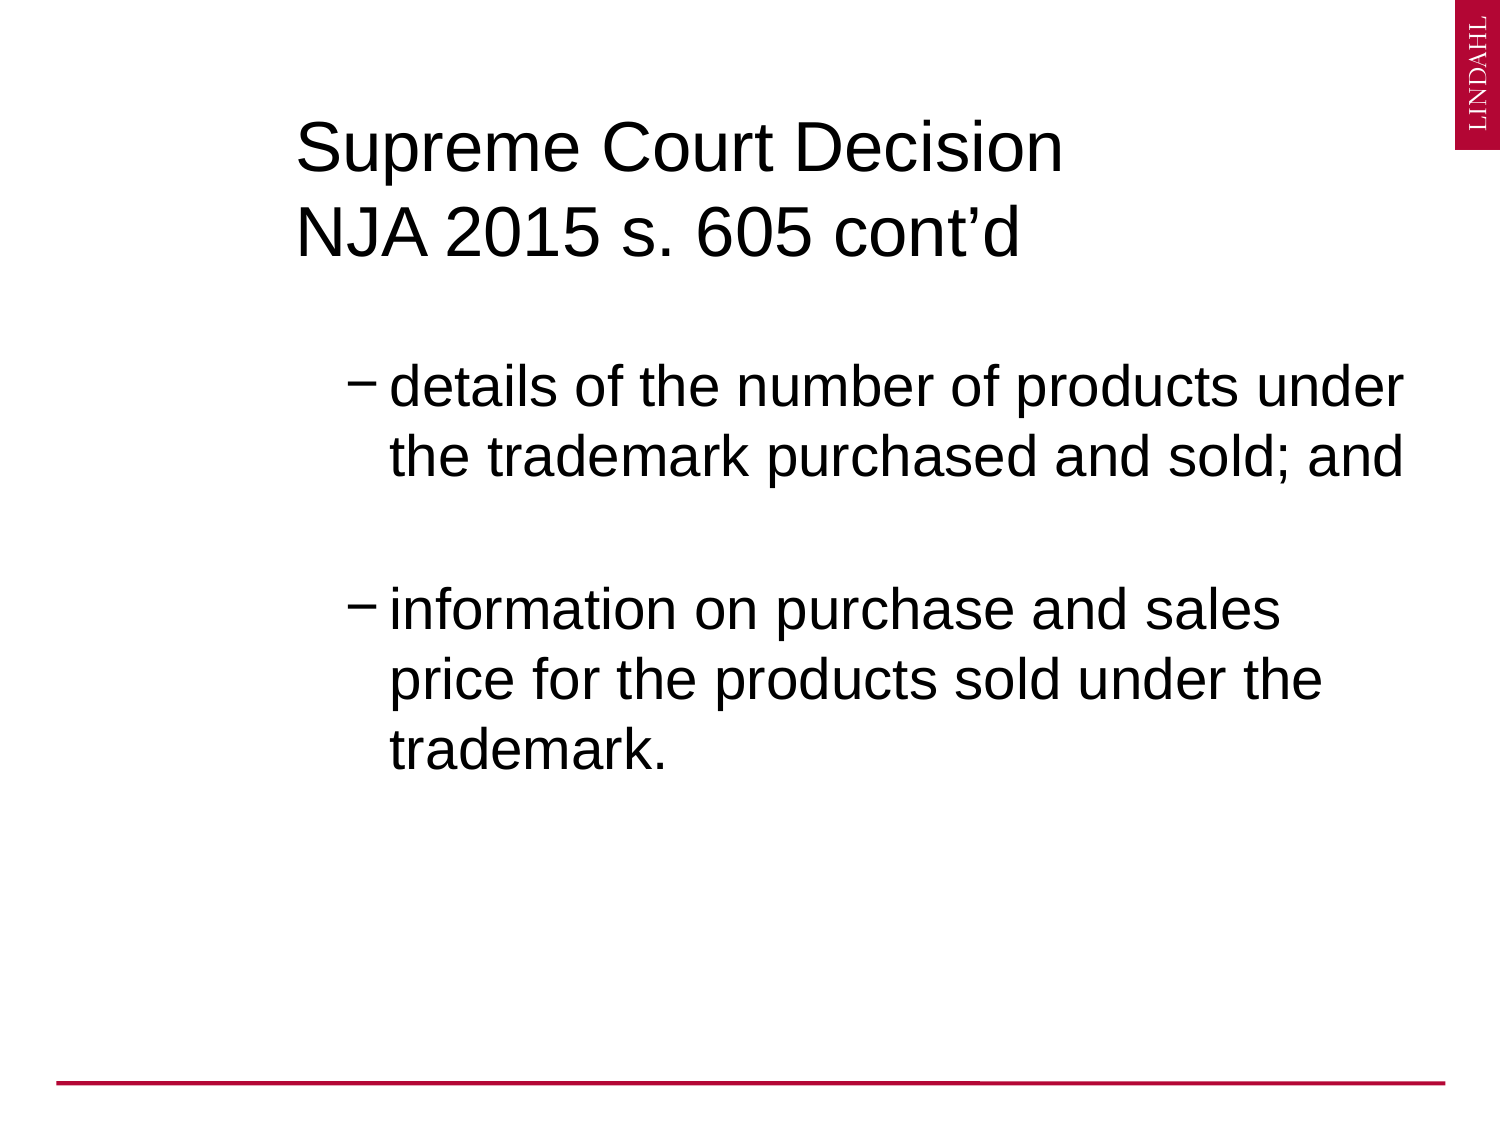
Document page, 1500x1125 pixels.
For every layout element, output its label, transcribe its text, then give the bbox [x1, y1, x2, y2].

title Supreme Court Decision NJA 2015 s. 605 cont’d [295, 95, 1418, 275]
list details of the number of products under the trademark purchased and sold; and information on purchase and sales price for the products sold under the trademark. [295, 348, 1418, 1028]
picture [1455, 0, 1500, 150]
